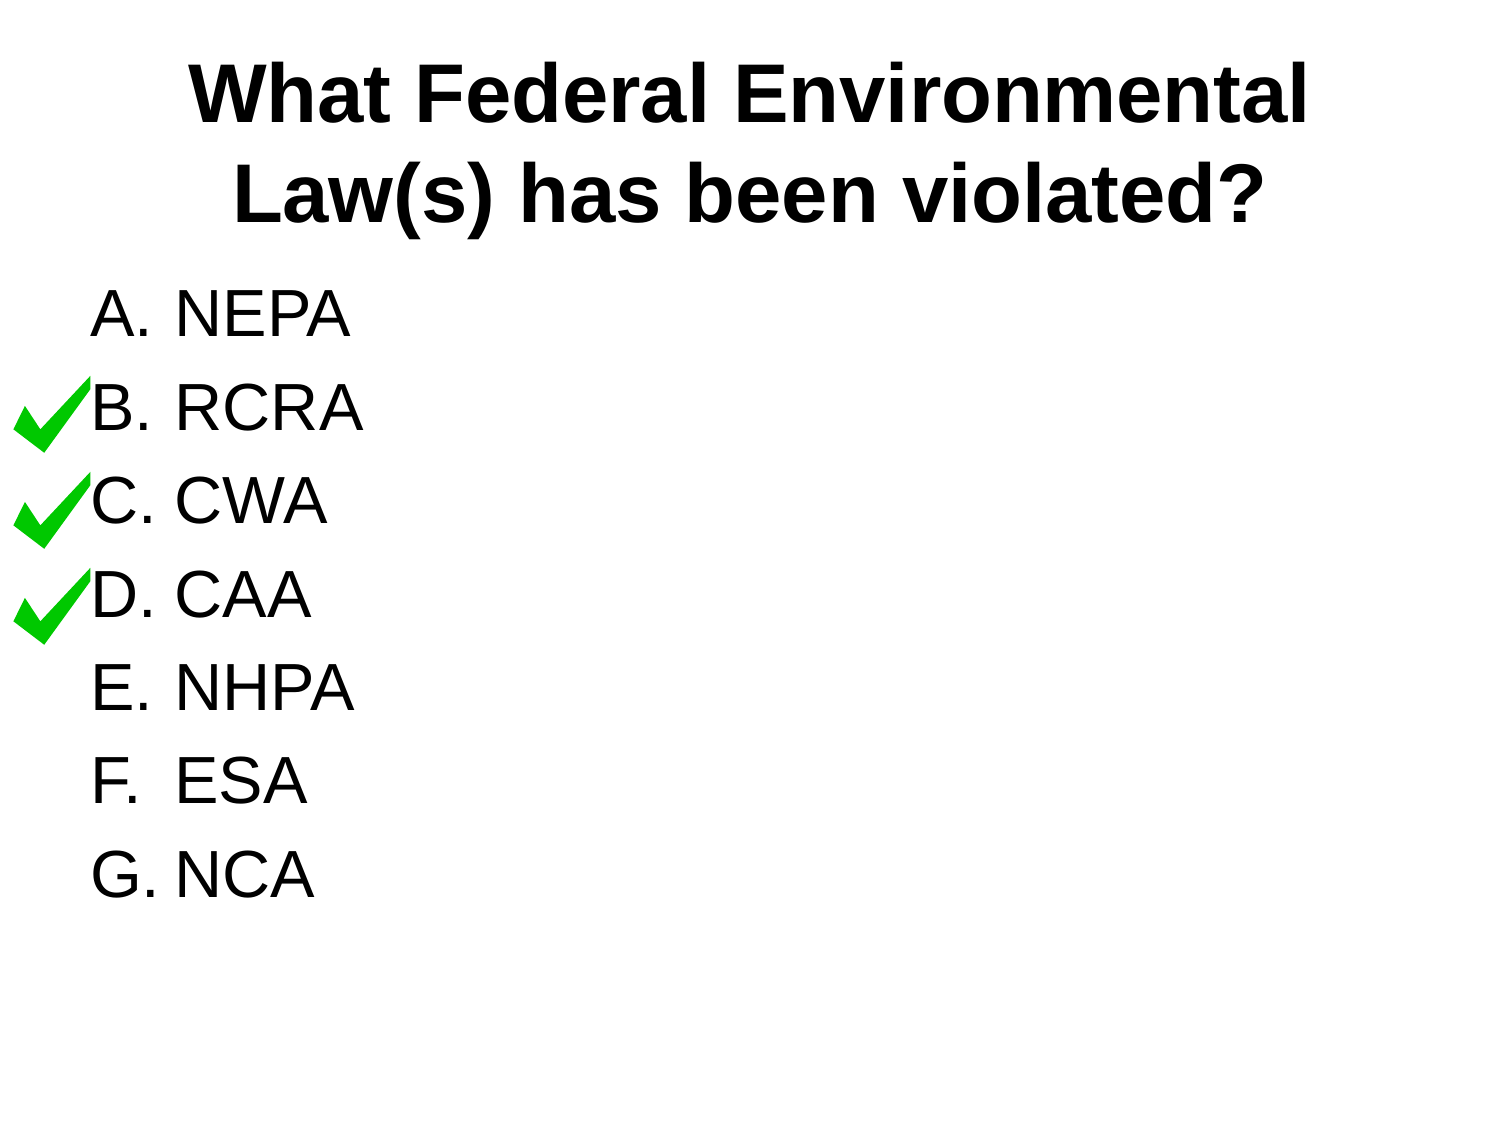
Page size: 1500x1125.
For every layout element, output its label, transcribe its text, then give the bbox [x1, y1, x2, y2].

text_box [11, 565, 93, 647]
title What Federal Environmental Law(s) has been violated? [74, 44, 1426, 233]
text_box [11, 373, 93, 455]
text_box [11, 469, 93, 551]
list NEPA RCRA CWA CAA NHPA ESA NCA [74, 262, 751, 1006]
